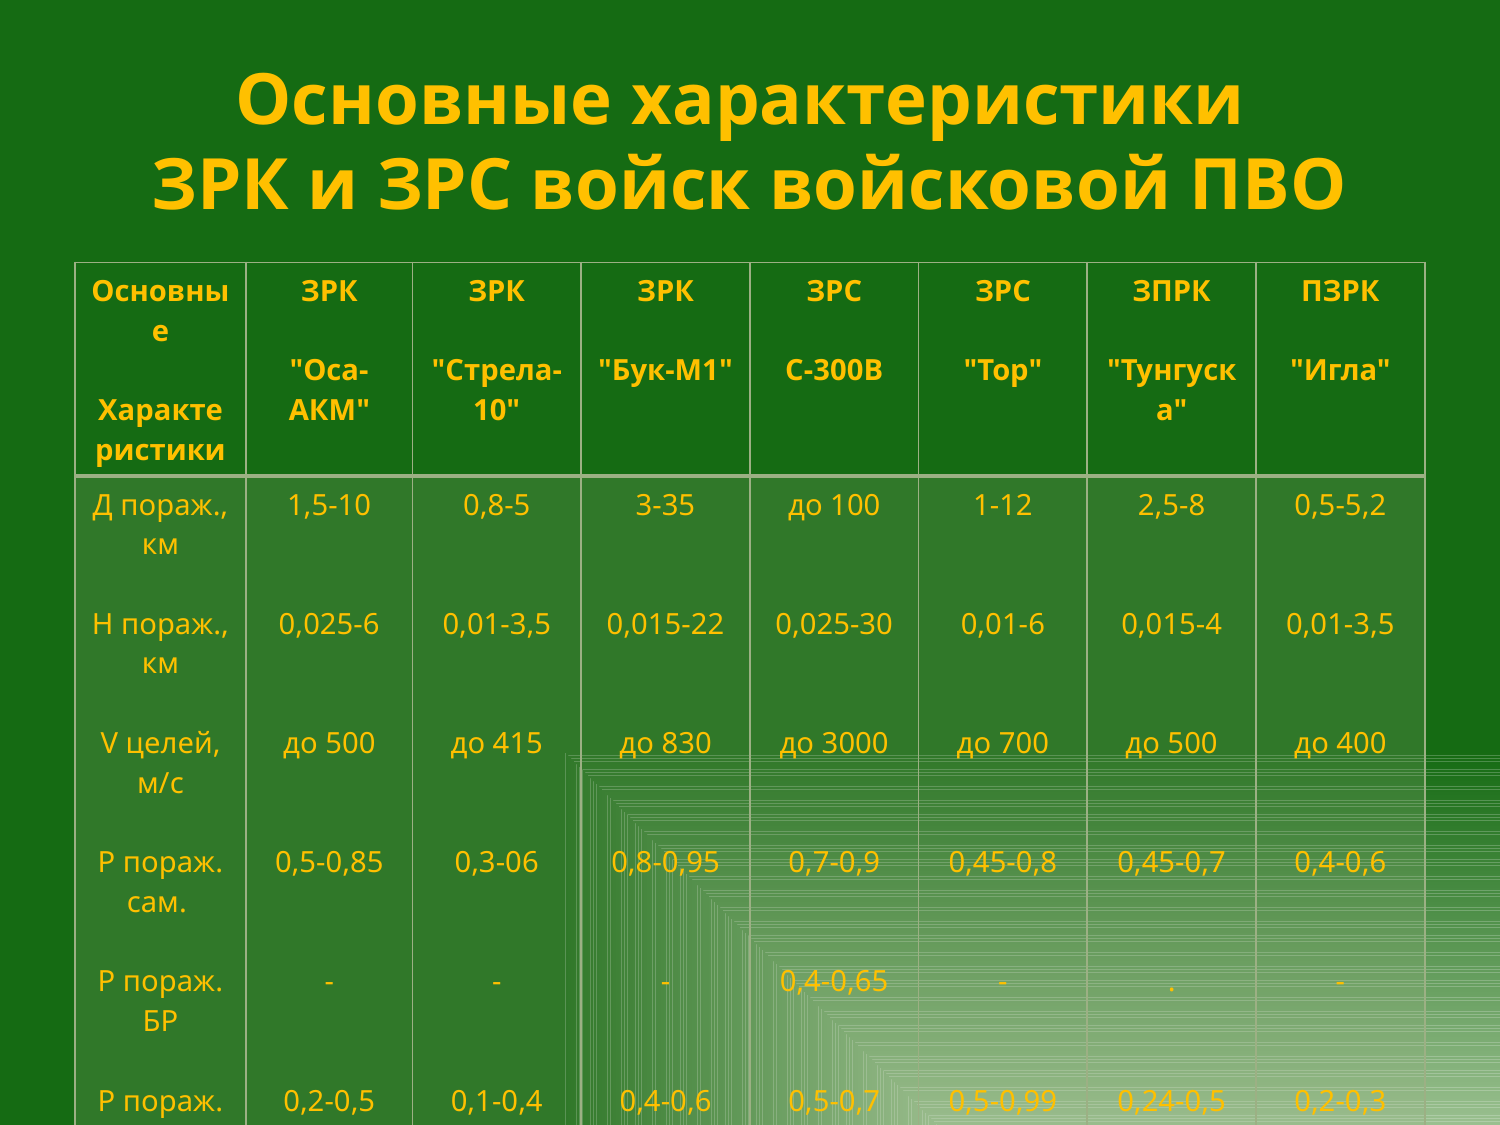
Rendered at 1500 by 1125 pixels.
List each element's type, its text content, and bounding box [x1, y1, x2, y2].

table_cell 3-35 0,015-22 до 830 0,8-0,95 - 0,4-0,6 [582, 478, 749, 1125]
table_cell 0,8-5 0,01-3,5 до 415 0,3-06 - 0,1-0,4 [413, 478, 580, 1125]
table_header ЗРК "Оса-АКМ" [247, 263, 412, 474]
table_header ЗРК "Стрела-10" [413, 263, 580, 474]
table_header ЗПРК "Тунгуска" [1088, 263, 1255, 474]
table_cell до 100 0,025-30 до 3000 0,7-0,9 0,4-0,65 0,5-0,7 [751, 478, 918, 1125]
table_cell 0,5-5,2 0,01-3,5 до 400 0,4-0,6 - 0,2-0,3 [1257, 478, 1424, 1125]
table_header ЗРС С-300В [751, 263, 918, 474]
table_header Основные Характеристики [76, 263, 245, 474]
table_cell 1,5-10 0,025-6 до 500 0,5-0,85 - 0,2-0,5 [247, 478, 412, 1125]
title Основные характеристики ЗРК и ЗРС войск войсковой ПВО [75, 45, 1425, 233]
table_cell Д пораж., км Н пораж., км V целей, м/с Р пораж. сам. Р пораж. БР Р пораж. КР [76, 478, 245, 1125]
table_cell 1-12 0,01-6 до 700 0,45-0,8 - 0,5-0,99 [919, 478, 1086, 1125]
table_header ПЗРК "Игла" [1257, 263, 1424, 474]
table_header ЗРС "Тор" [919, 263, 1086, 474]
table_header ЗРК "Бук-М1" [582, 263, 749, 474]
table_cell 2,5-8 0,015-4 до 500 0,45-0,7 . 0,24-0,5 [1088, 478, 1255, 1125]
